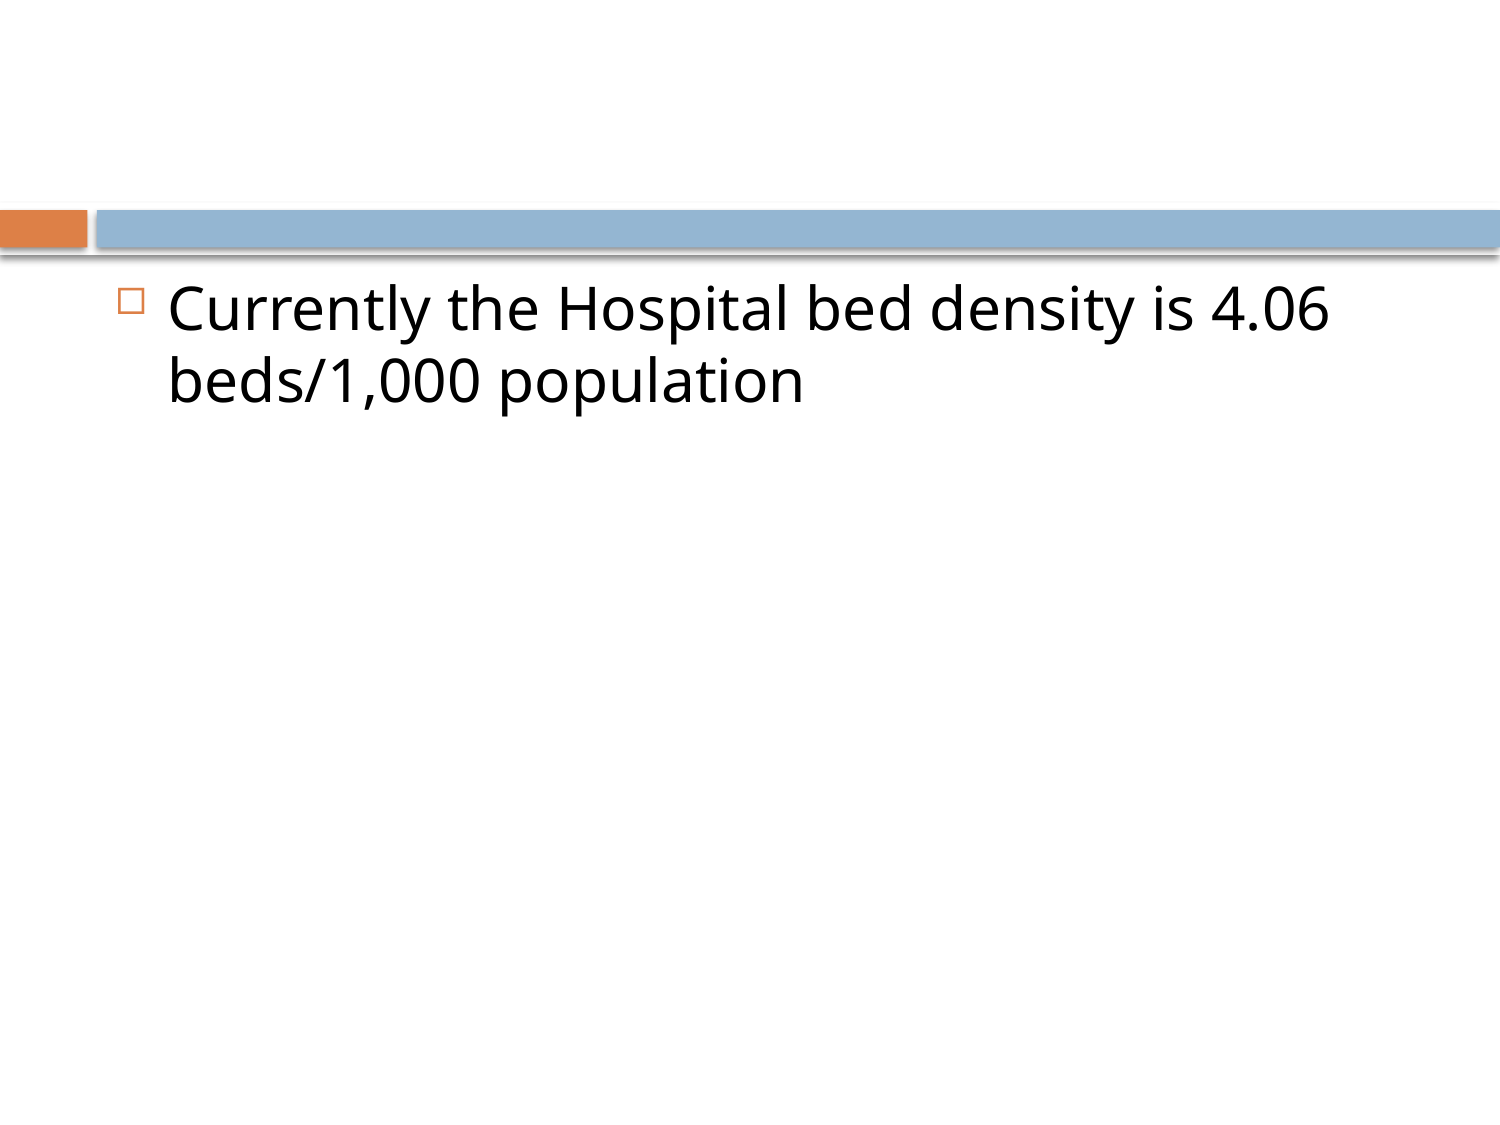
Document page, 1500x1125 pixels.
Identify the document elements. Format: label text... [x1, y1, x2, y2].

list Currently the Hospital bed density is 4.06 beds/1,000 population [100, 262, 1438, 1000]
